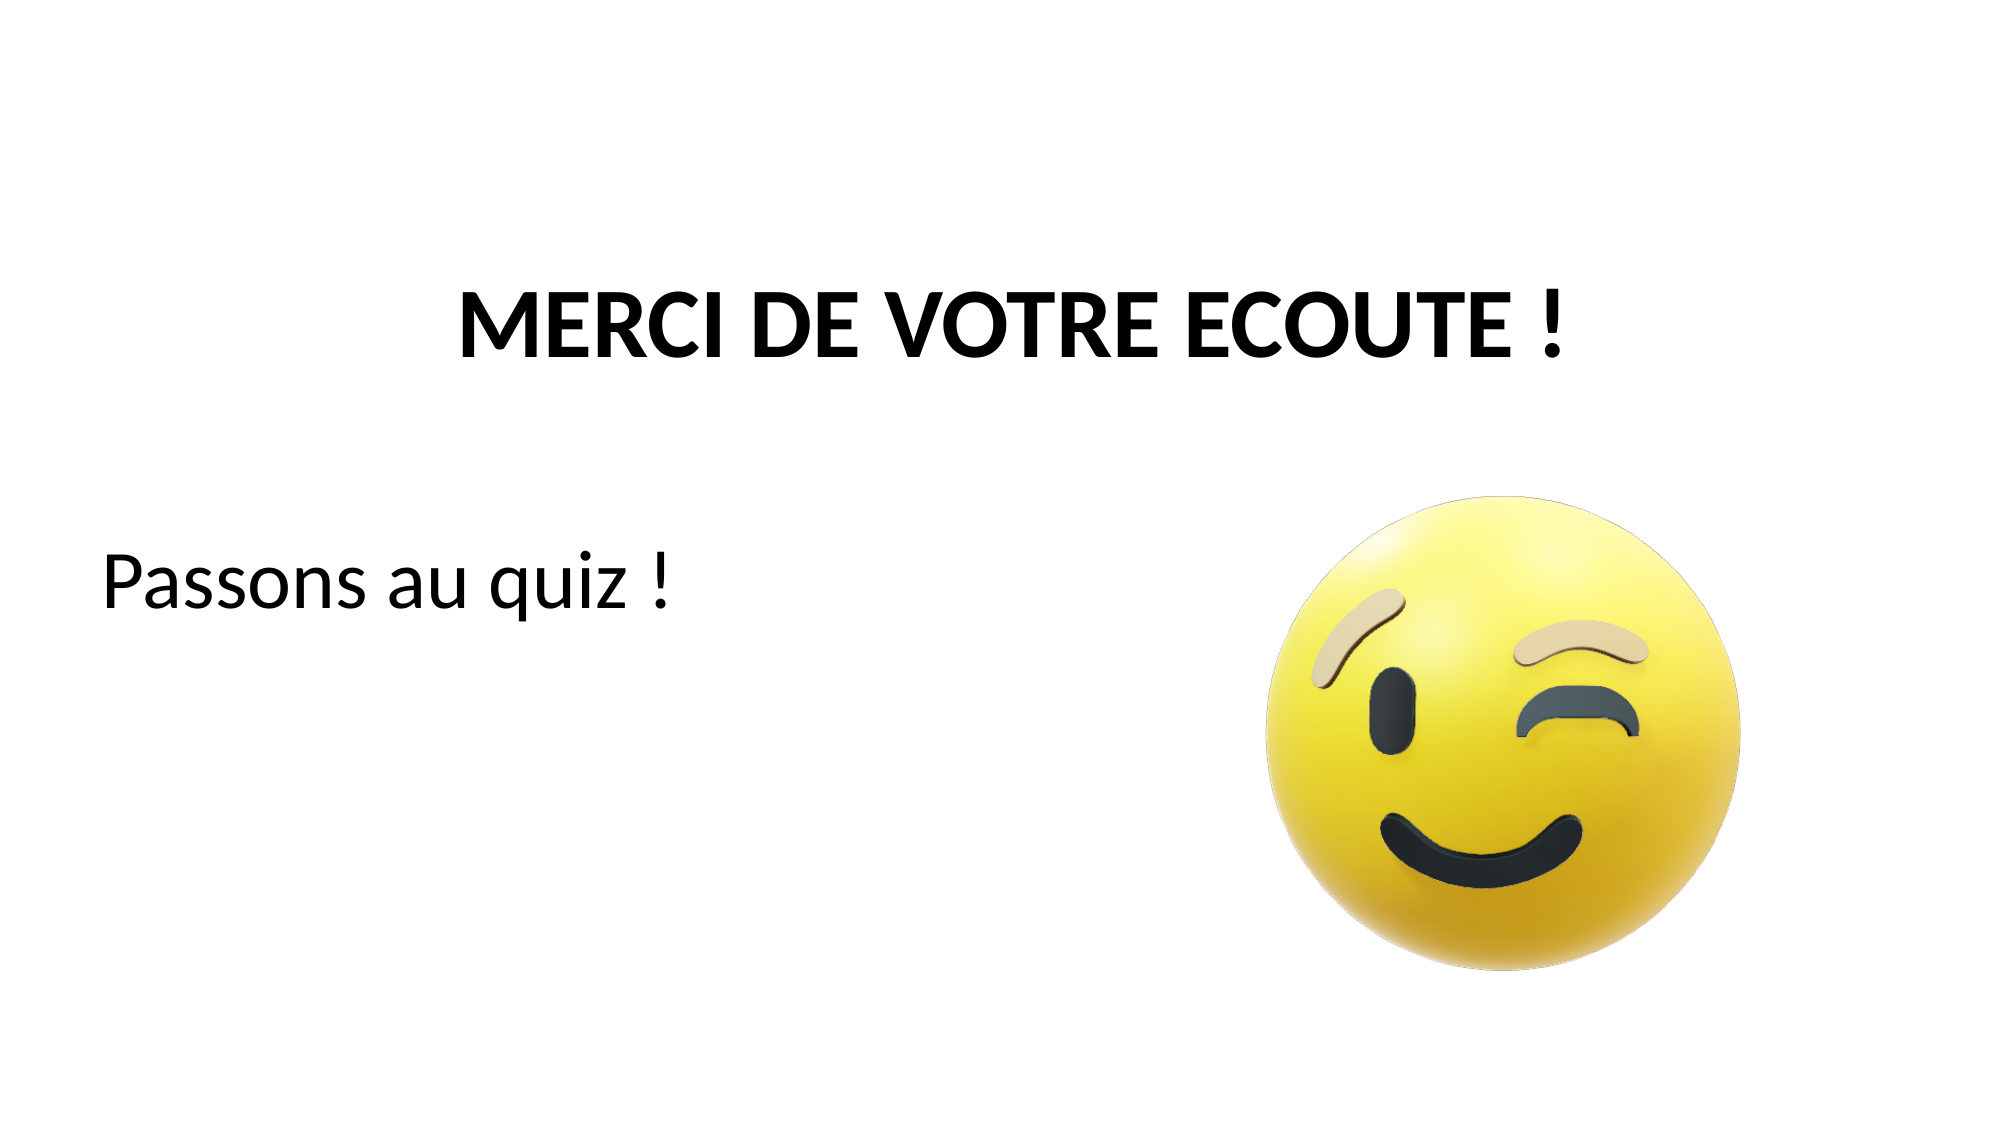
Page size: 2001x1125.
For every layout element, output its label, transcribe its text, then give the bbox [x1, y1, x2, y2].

text_box MERCI DE VOTRE ECOUTE ! [441, 249, 1690, 385]
text_box Passons au quiz ! [86, 518, 1144, 634]
picture [1260, 489, 1746, 978]
